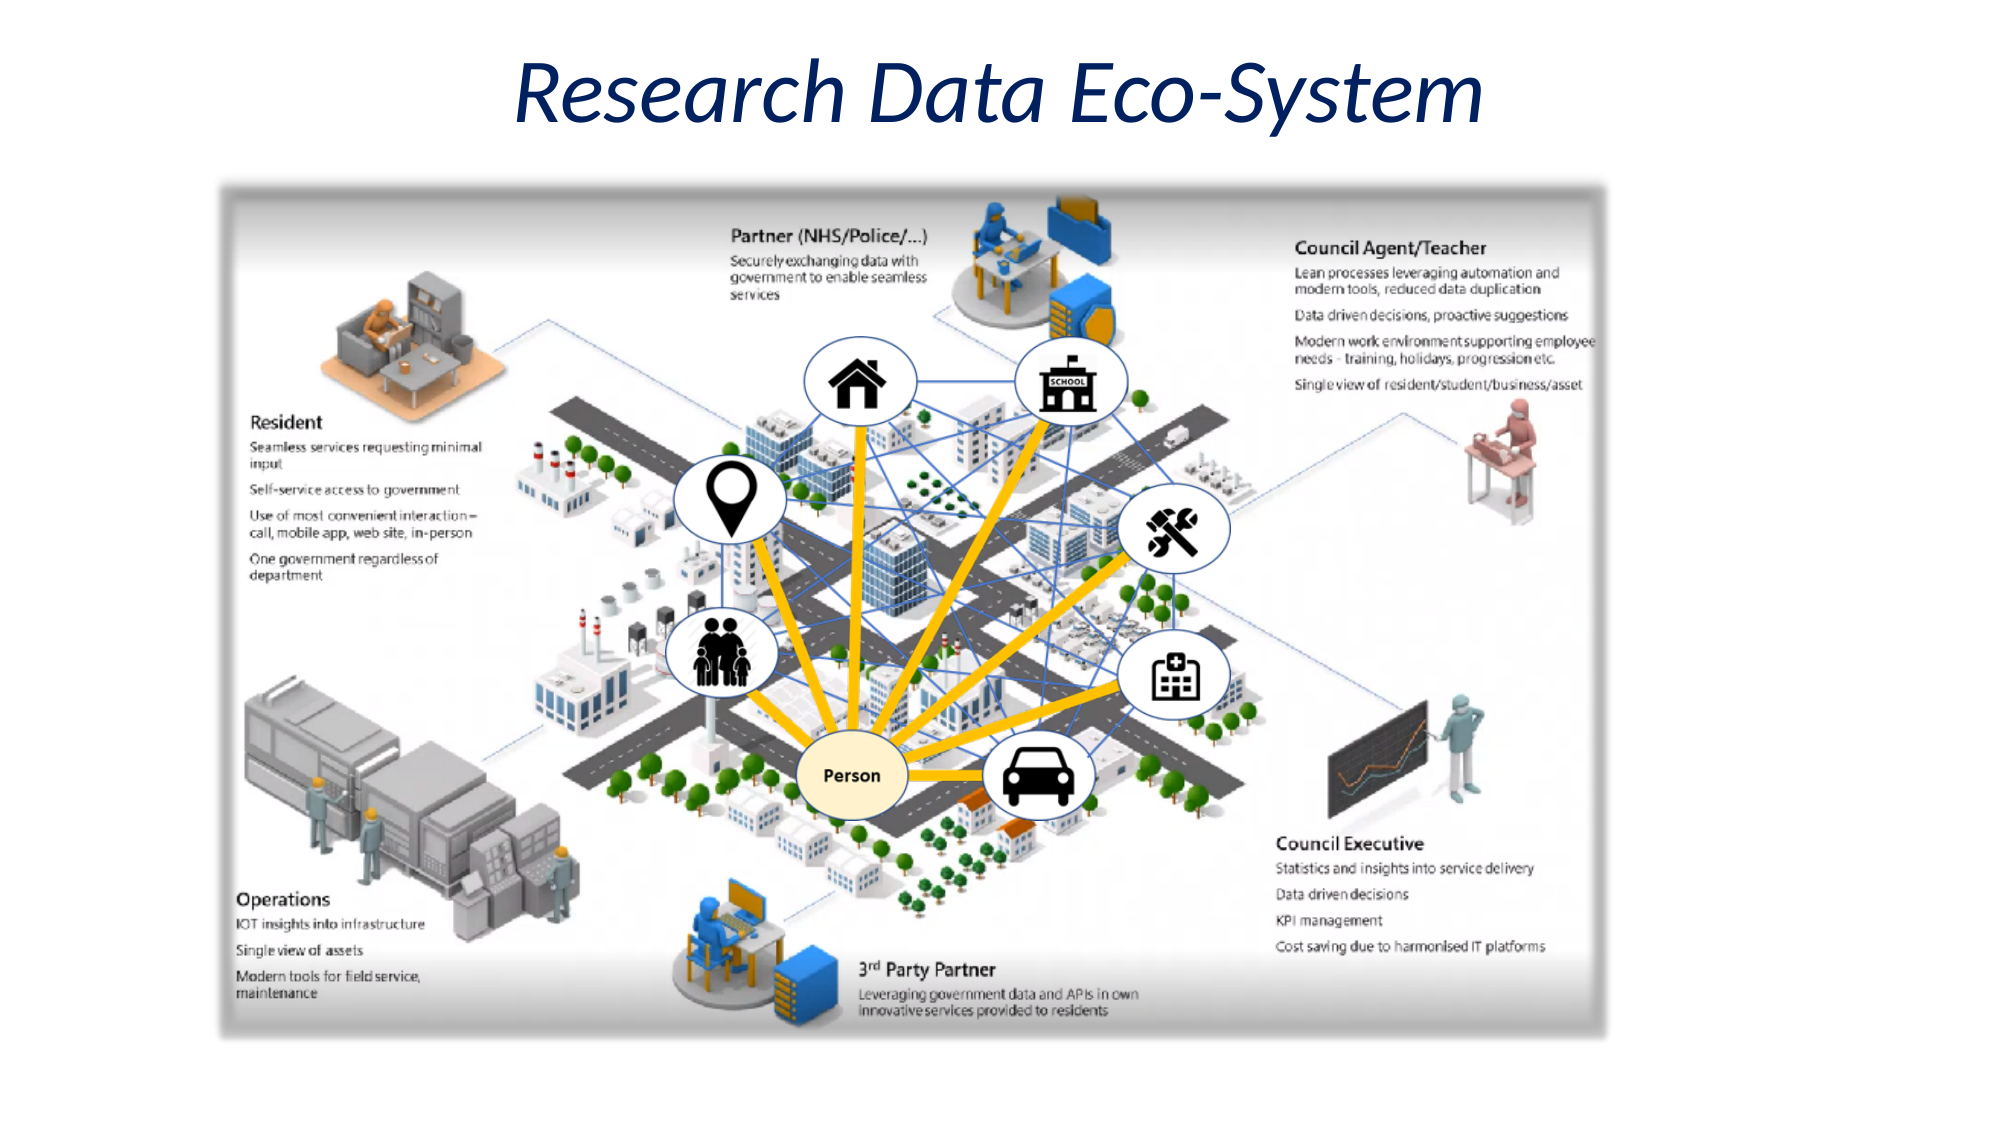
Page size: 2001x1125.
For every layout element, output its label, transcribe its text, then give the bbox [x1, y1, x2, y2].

text_box Research Data Eco-System [182, 35, 1818, 145]
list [224, 192, 1602, 1035]
picture [665, 336, 1231, 821]
